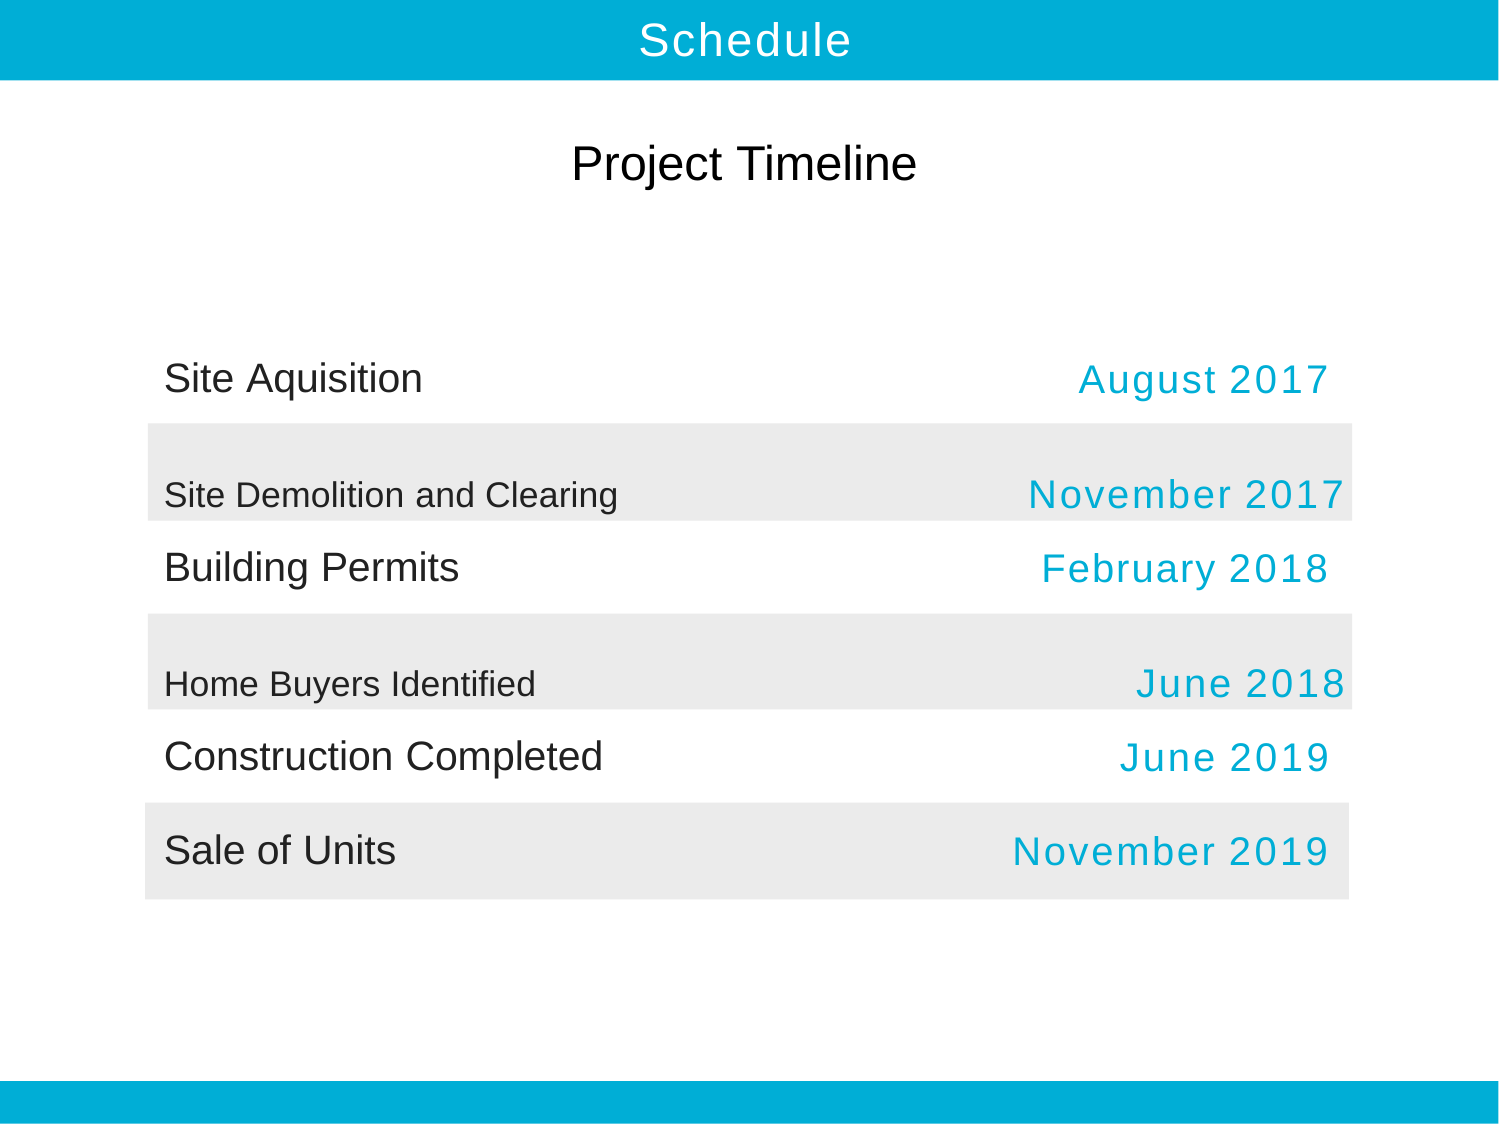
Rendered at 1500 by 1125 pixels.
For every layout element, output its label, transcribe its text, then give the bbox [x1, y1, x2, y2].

text_box June 2019 [1118, 729, 1333, 780]
title Schedule [636, 7, 861, 129]
text_box Home Buyers Identified June 2018 [147, 613, 1353, 710]
text_box Sale of Units [162, 820, 400, 873]
title Schedule [636, 190, 861, 198]
text_box August 2017 [1076, 352, 1333, 402]
text_box Site Aquisition [162, 349, 428, 401]
text_box February 2018 [1039, 541, 1333, 591]
text_box Project Timeline [569, 129, 925, 190]
text_box Site Demolition and Clearing November 2017 [147, 423, 1353, 521]
text_box Building Permits [162, 538, 464, 590]
text_box November 2019 [1010, 823, 1333, 874]
text_box [145, 802, 1349, 900]
text_box Construction Completed [162, 727, 609, 779]
